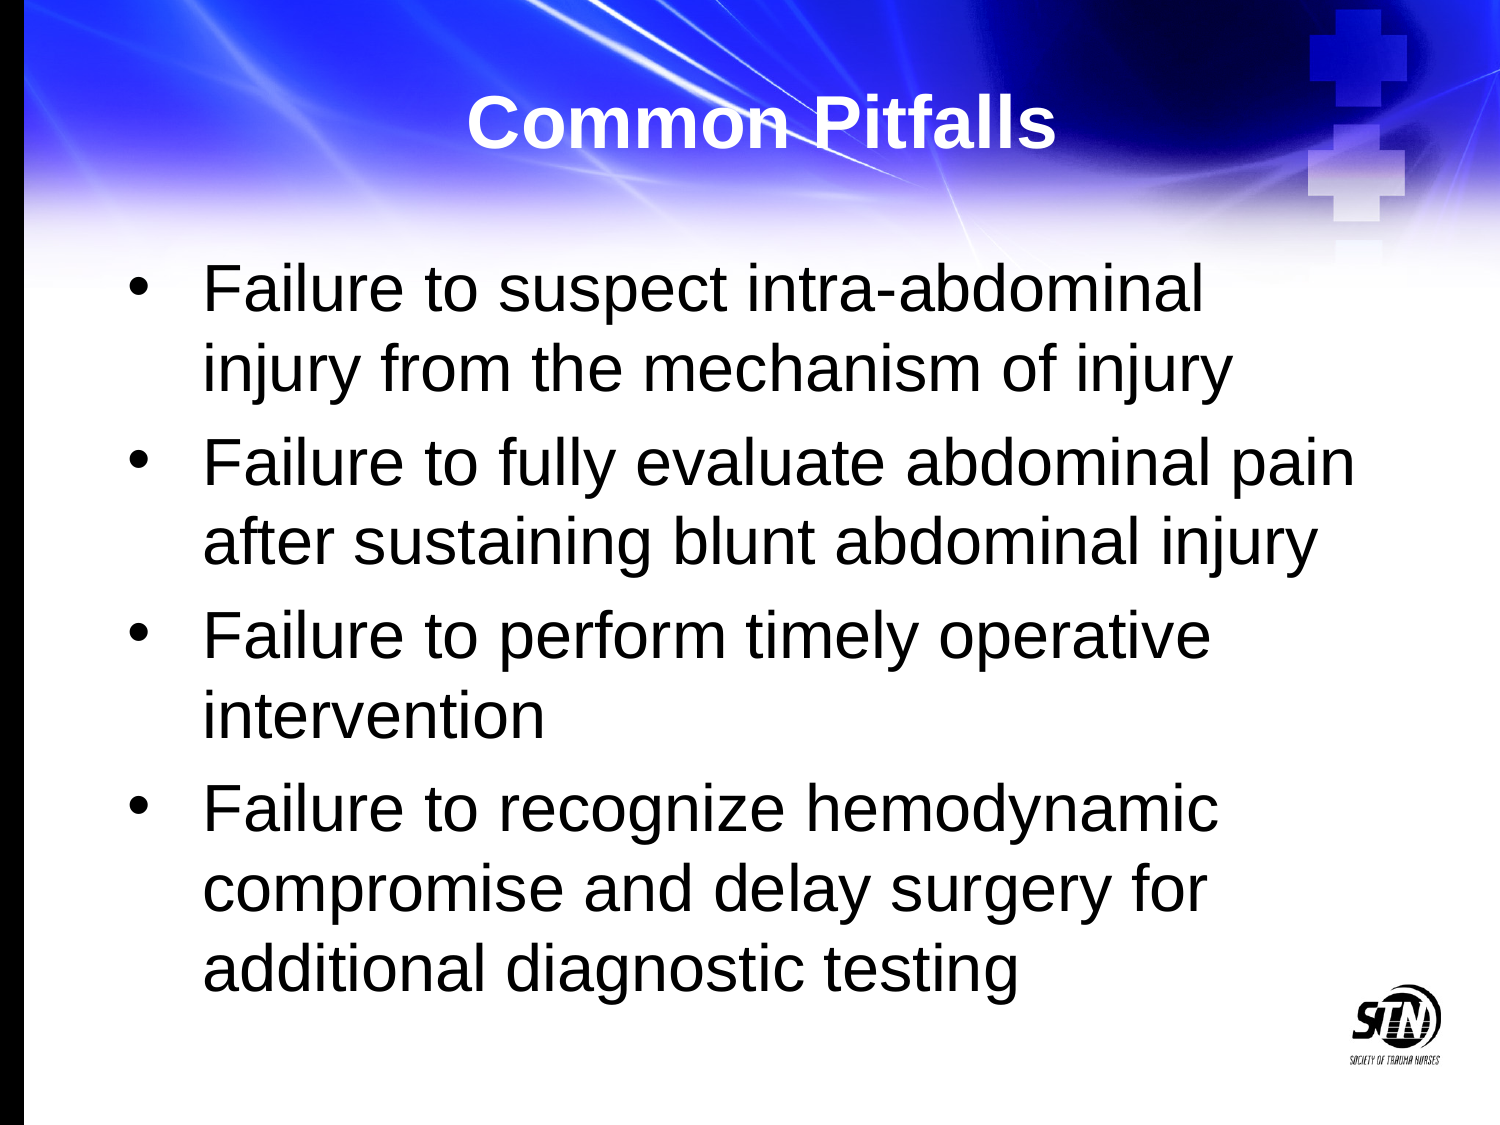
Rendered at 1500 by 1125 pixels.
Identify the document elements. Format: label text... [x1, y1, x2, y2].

list Failure to suspect intra-abdominal injury from the mechanism of injury Failure to fully evaluate abdominal pain after sustaining blunt abdominal injury Failure to perform timely operative intervention Failure to recognize hemodynamic compromise and delay surgery for additional diagnostic testing [112, 237, 1388, 913]
title Common Pitfalls [87, 24, 1438, 213]
picture [0, 0, 1500, 1125]
